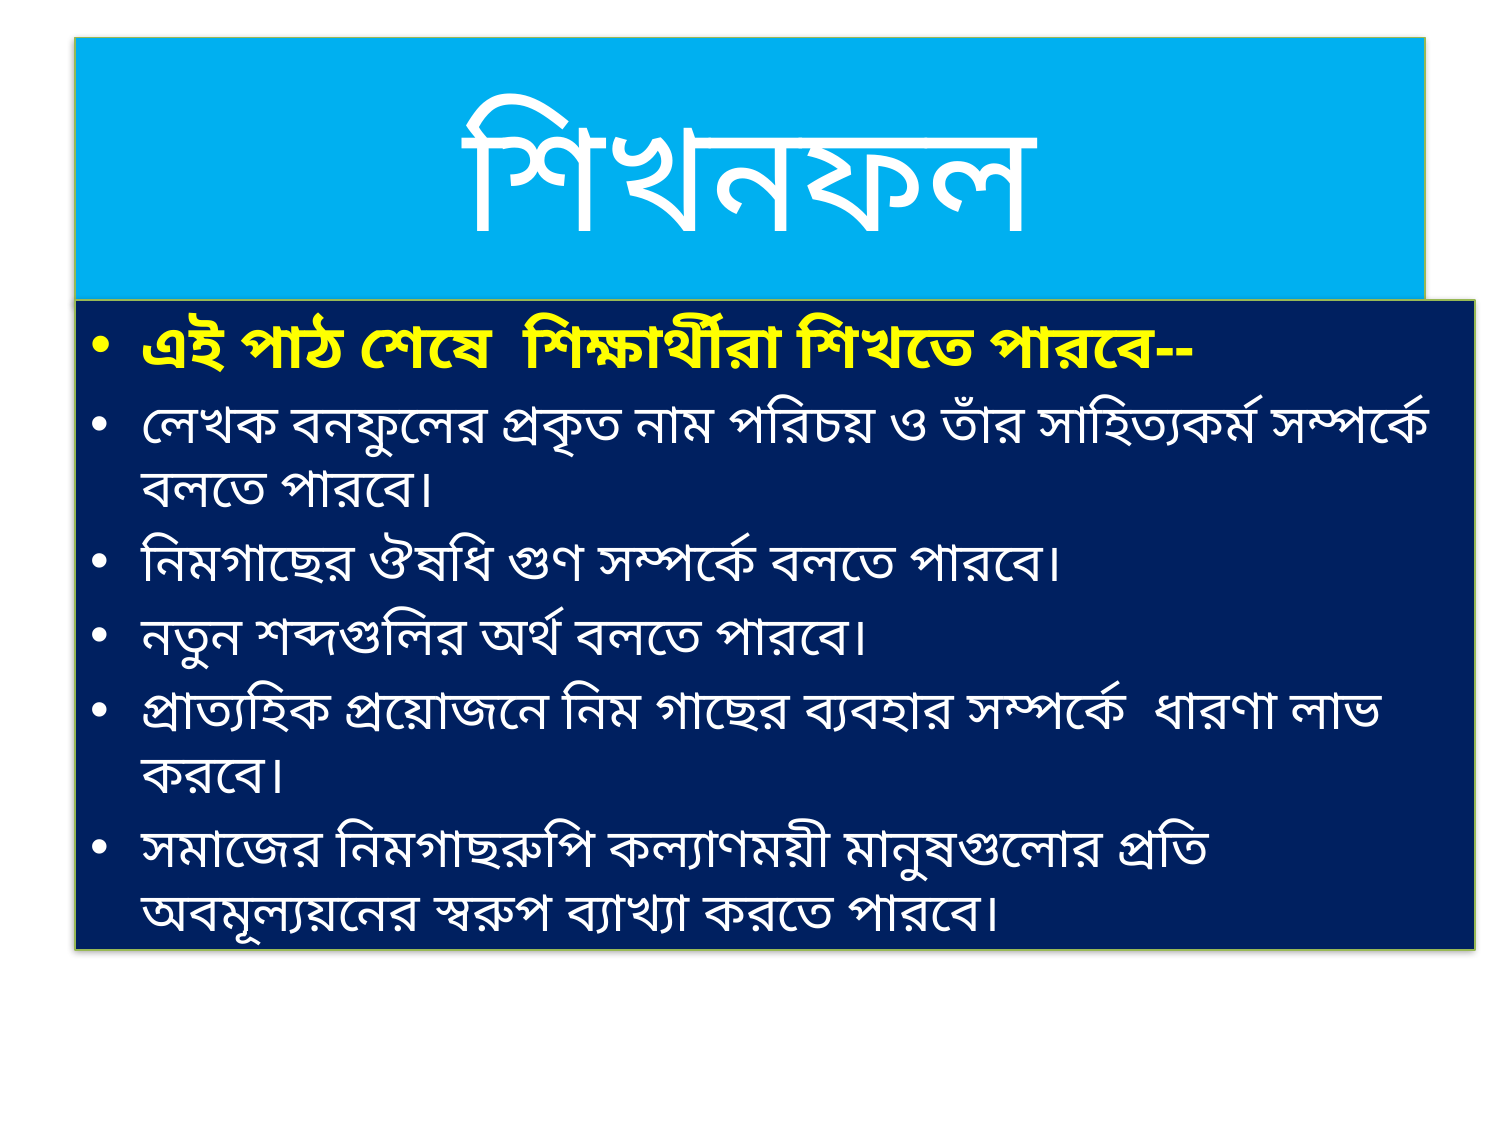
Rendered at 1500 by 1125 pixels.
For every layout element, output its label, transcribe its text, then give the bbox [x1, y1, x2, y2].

list এই পাঠ শেষে শিক্ষার্থীরা শিখতে পারবে-- লেখক বনফুলের প্রকৃত নাম পরিচয় ও তাঁর সাহিত্যকর্ম সম্পর্কে বলতে পারবে। নিমগাছের ঔষধি গুণ সম্পর্কে বলতে পারবে। নতুন শব্দগুলির অর্থ বলতে পারবে। প্রাত্যহিক প্রয়োজনে নিম গাছের ব্যবহার সম্পর্কে ধারণা লাভ করবে। সমাজের নিমগাছরুপি কল্যাণময়ী মানুষগুলোর প্রতি অবমূল্যয়নের স্বরুপ ব্যাখ্যা করতে পারবে। [74, 299, 1476, 951]
title শিখনফল [74, 37, 1426, 298]
